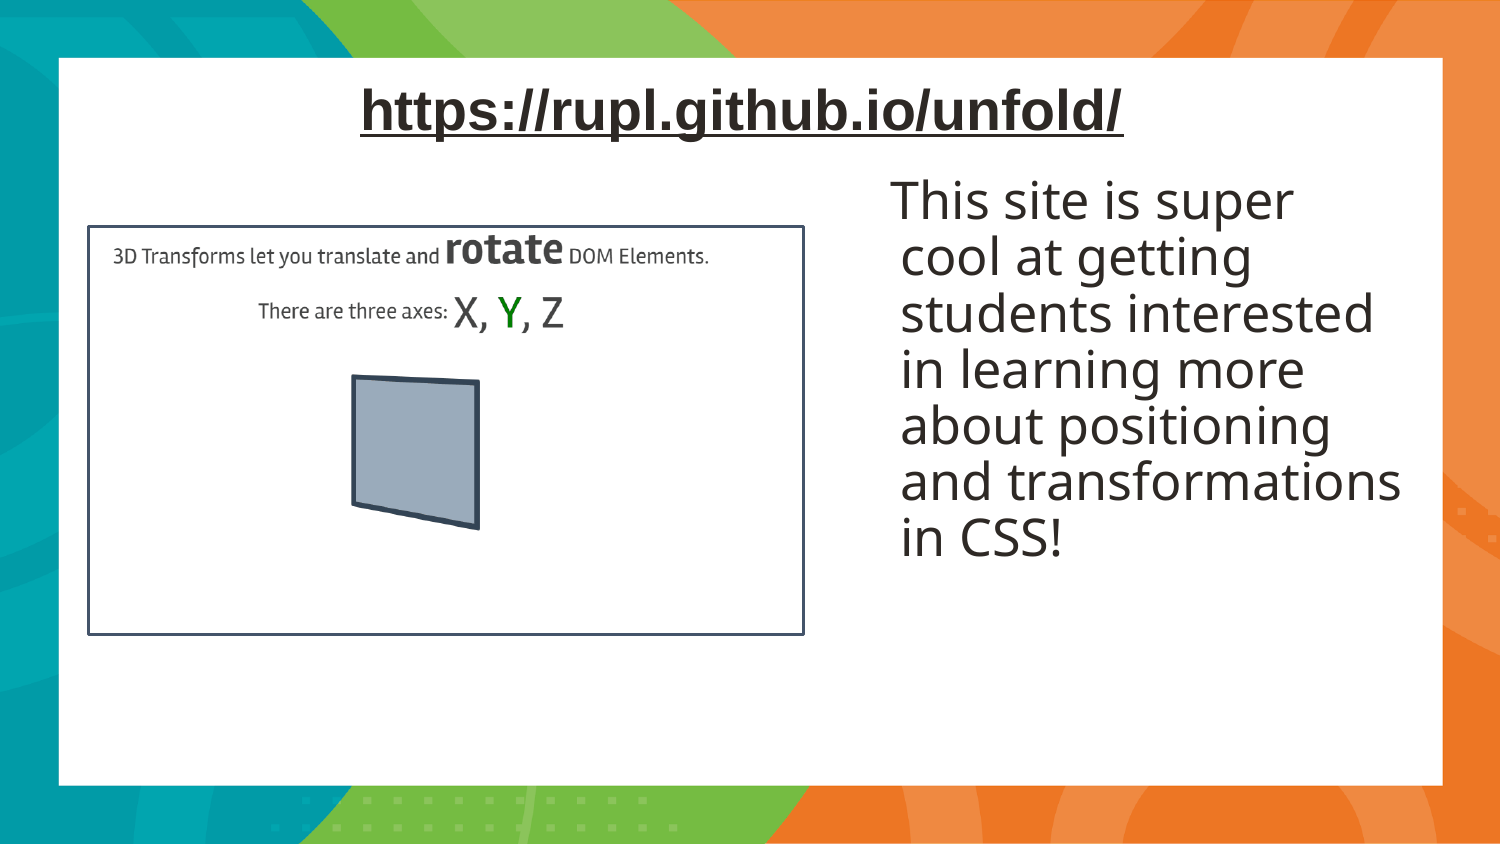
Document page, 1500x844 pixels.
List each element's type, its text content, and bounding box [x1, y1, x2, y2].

title https://rupl.github.io/unfold/ [79, 73, 1421, 152]
picture [0, 0, 1500, 844]
list This site is super cool at getting students interested in learning more about positioning and transformations in CSS! [857, 167, 1421, 767]
